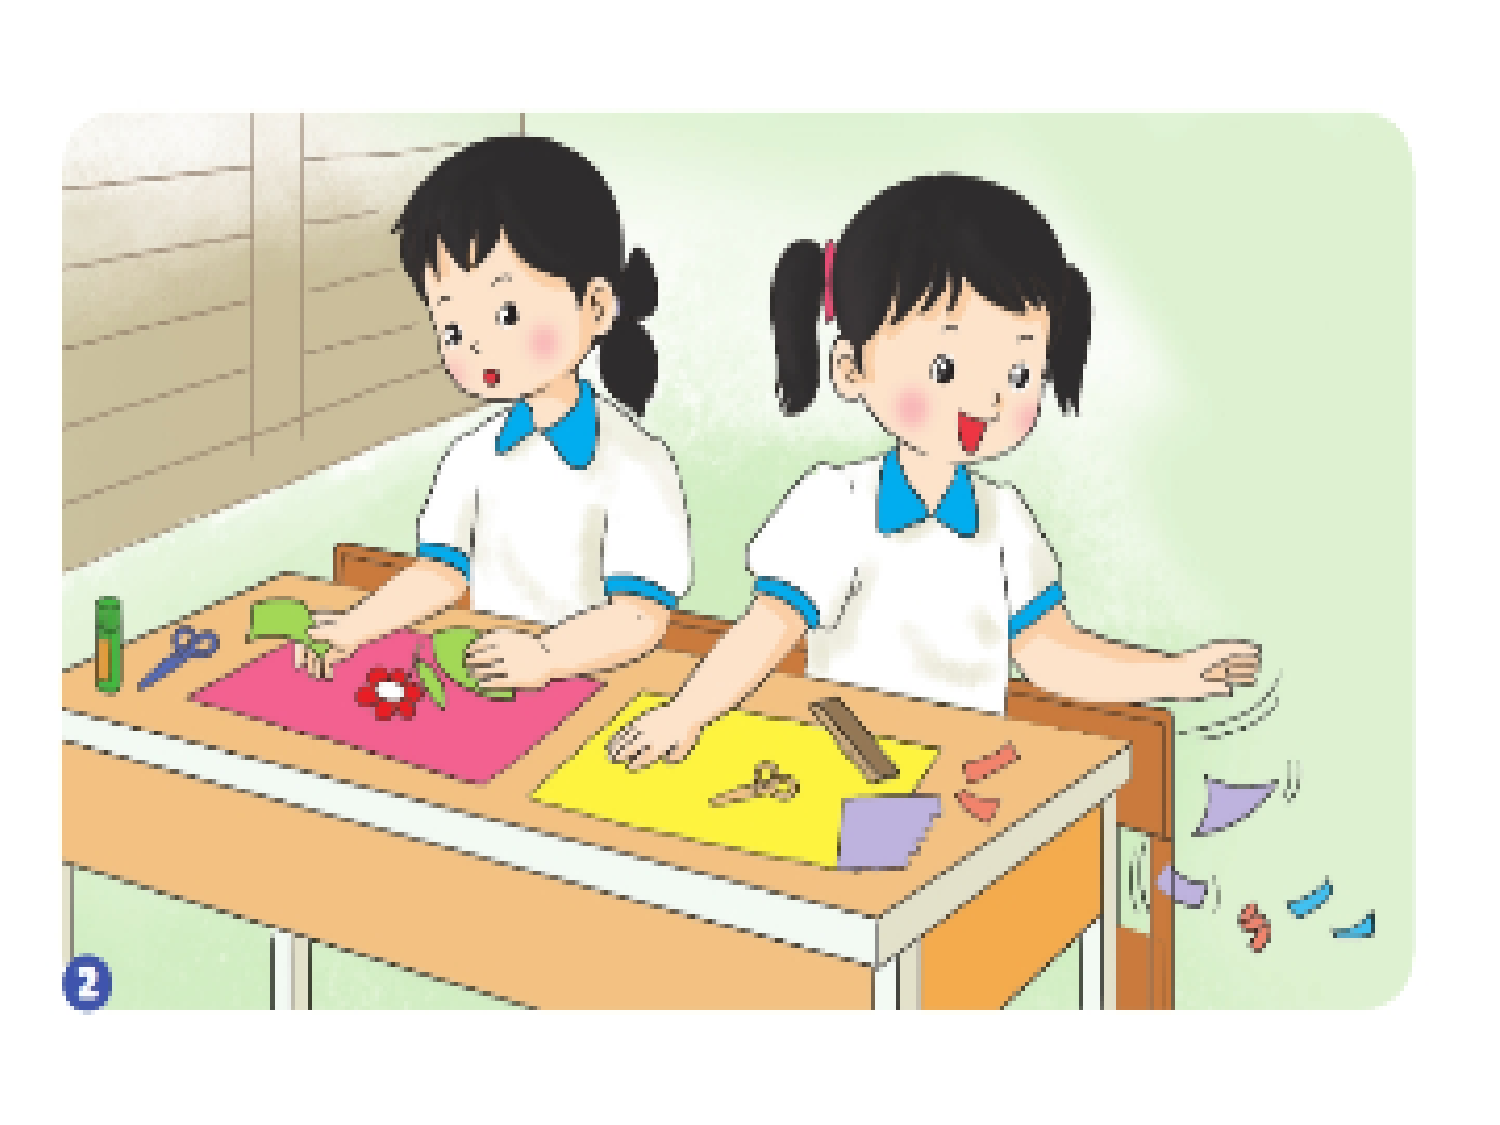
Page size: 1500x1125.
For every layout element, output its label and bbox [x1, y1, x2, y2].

picture [0, 60, 1492, 1063]
